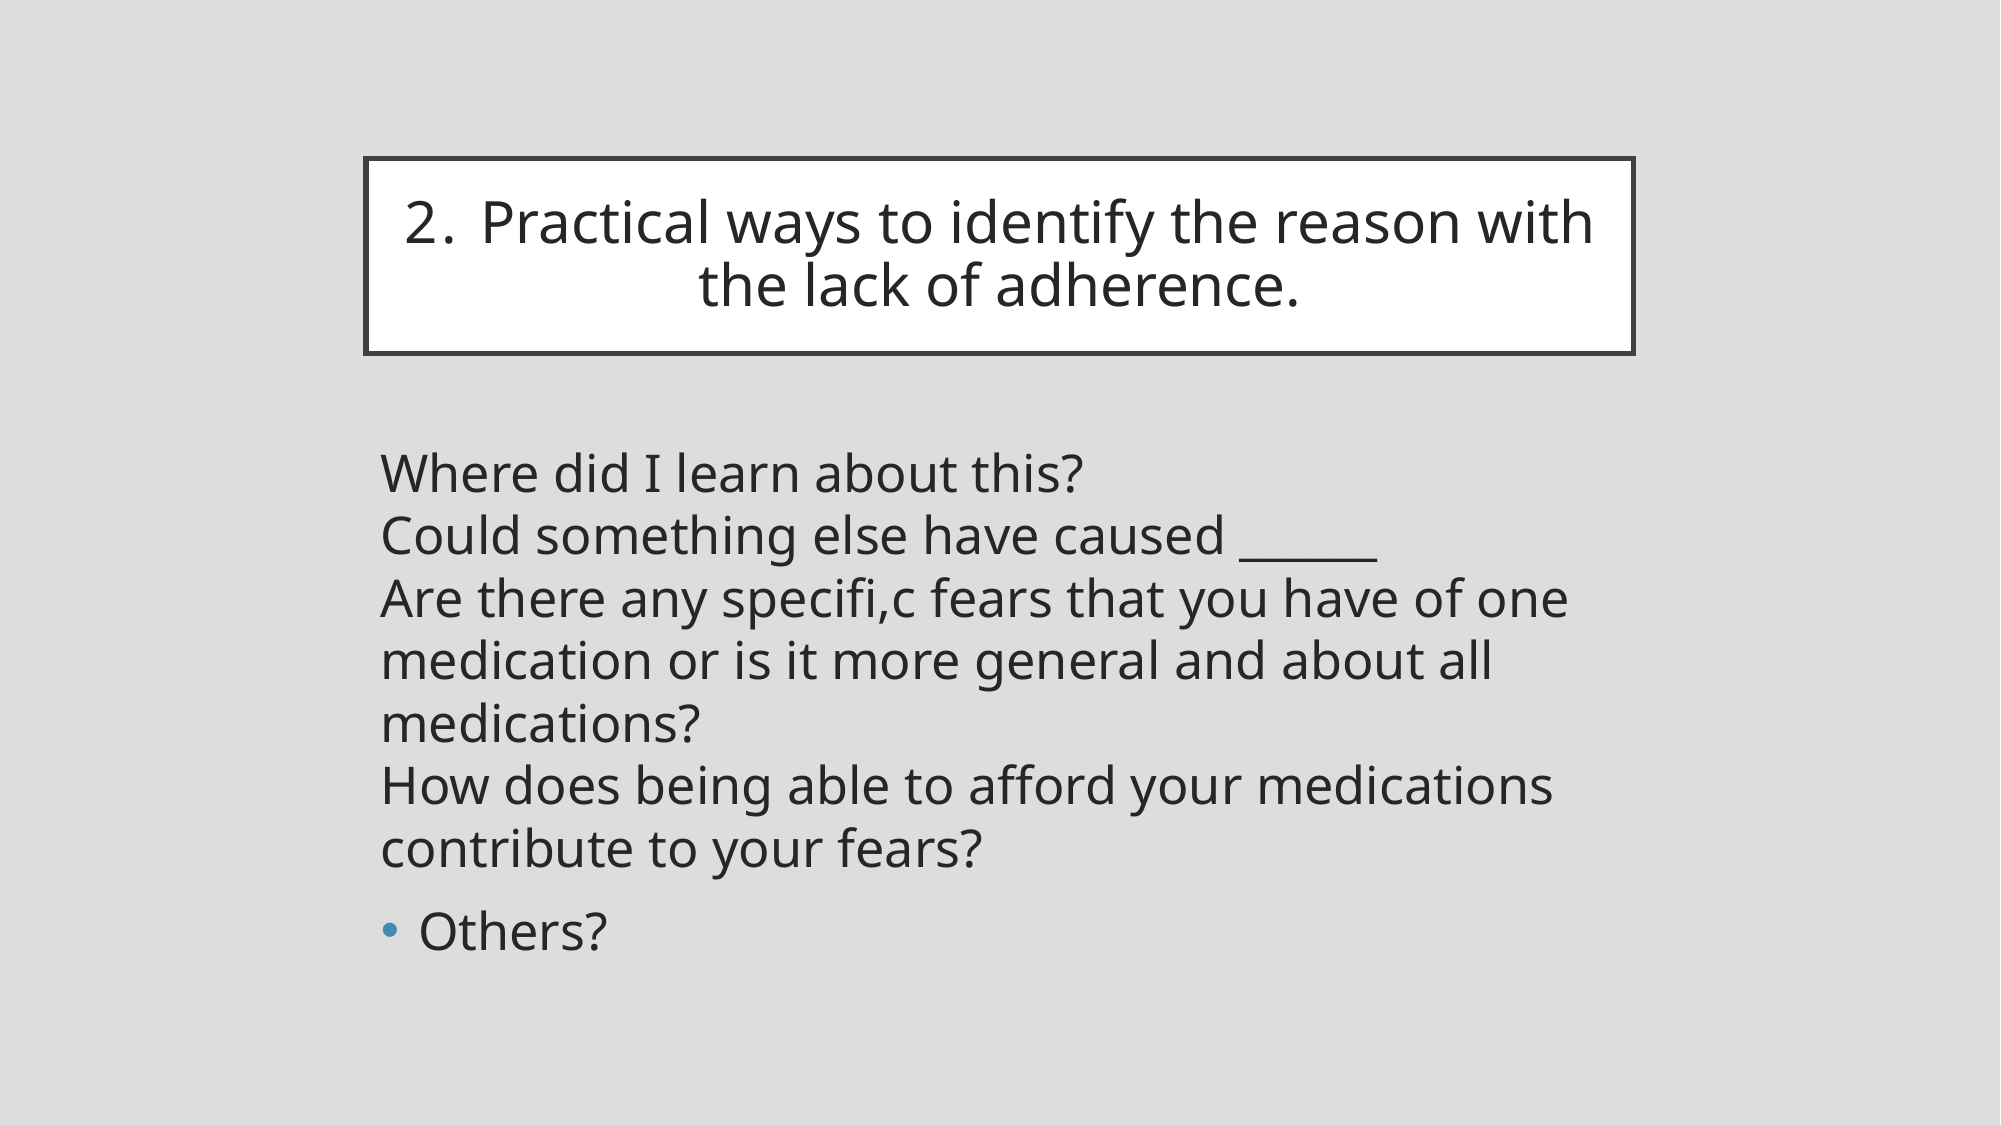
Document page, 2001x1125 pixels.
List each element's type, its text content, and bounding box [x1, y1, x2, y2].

text_box Where did I learn about this? Could something else have caused ______ Are there any specifi,c fears that you have of one medication or is it more general and about all medications? How does being able to afford your medications contribute to your fears? Others? [365, 432, 1634, 1095]
text_box 2. Practical ways to identify the reason with the lack of adherence. [365, 158, 1634, 354]
